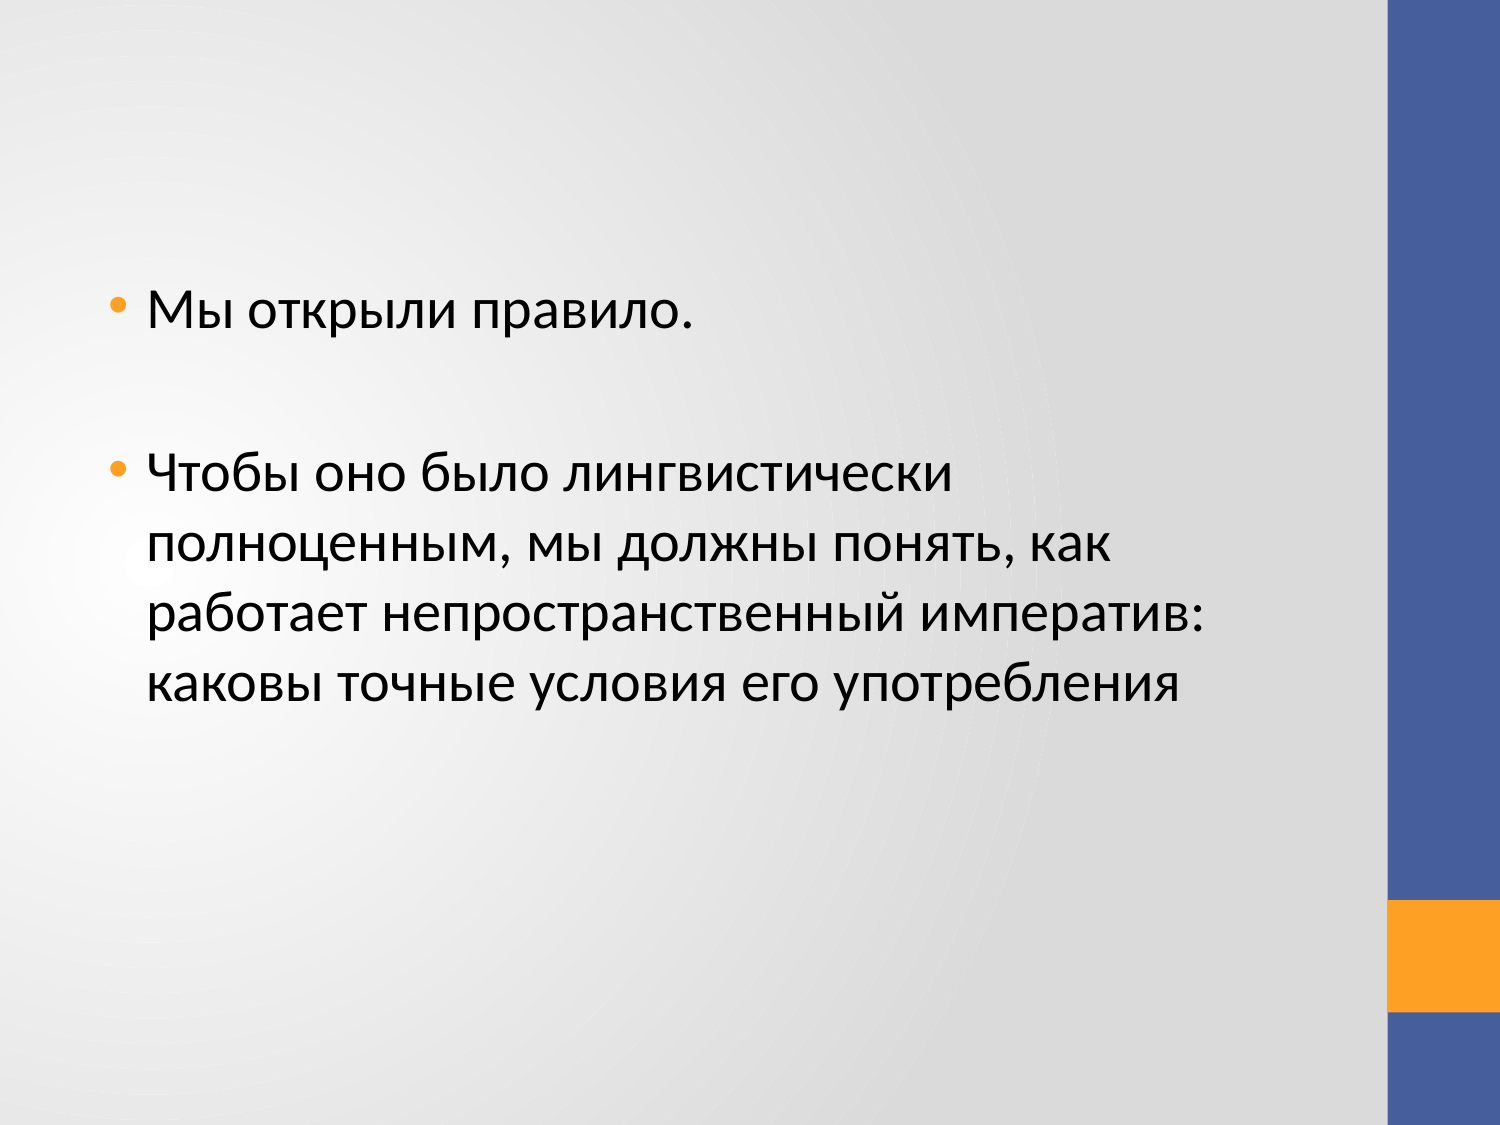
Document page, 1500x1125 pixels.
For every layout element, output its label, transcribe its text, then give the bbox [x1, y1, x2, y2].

list Мы открыли правило. Чтобы оно было лингвистически полноценным, мы должны понять, как работает непространственный императив: каковы точные условия его употребления [75, 262, 1325, 1050]
